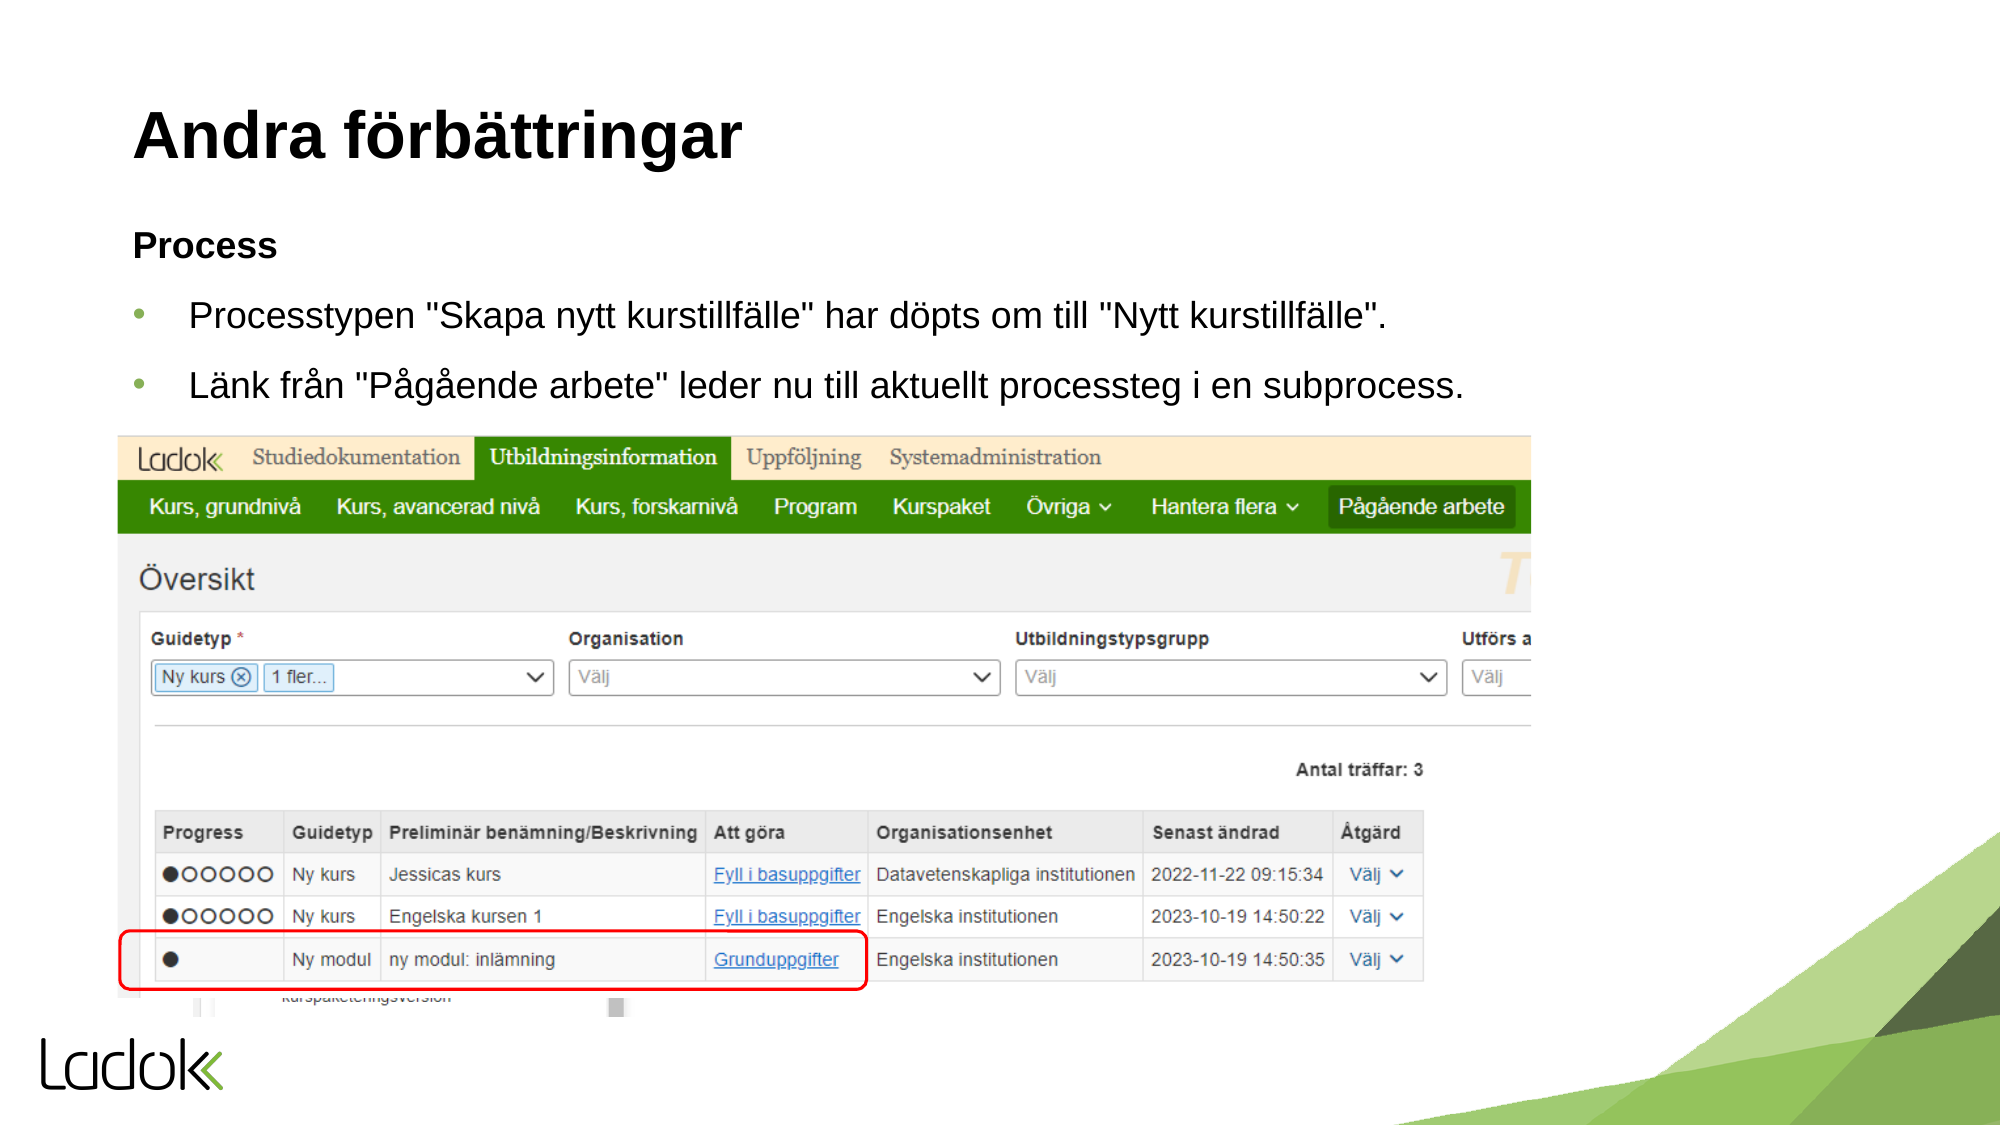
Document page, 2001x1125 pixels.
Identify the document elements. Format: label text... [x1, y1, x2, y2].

text_box [117, 213, 1783, 854]
title Andra förbättringar [117, 94, 1783, 213]
picture [117, 433, 2000, 1125]
picture [41, 1038, 224, 1091]
